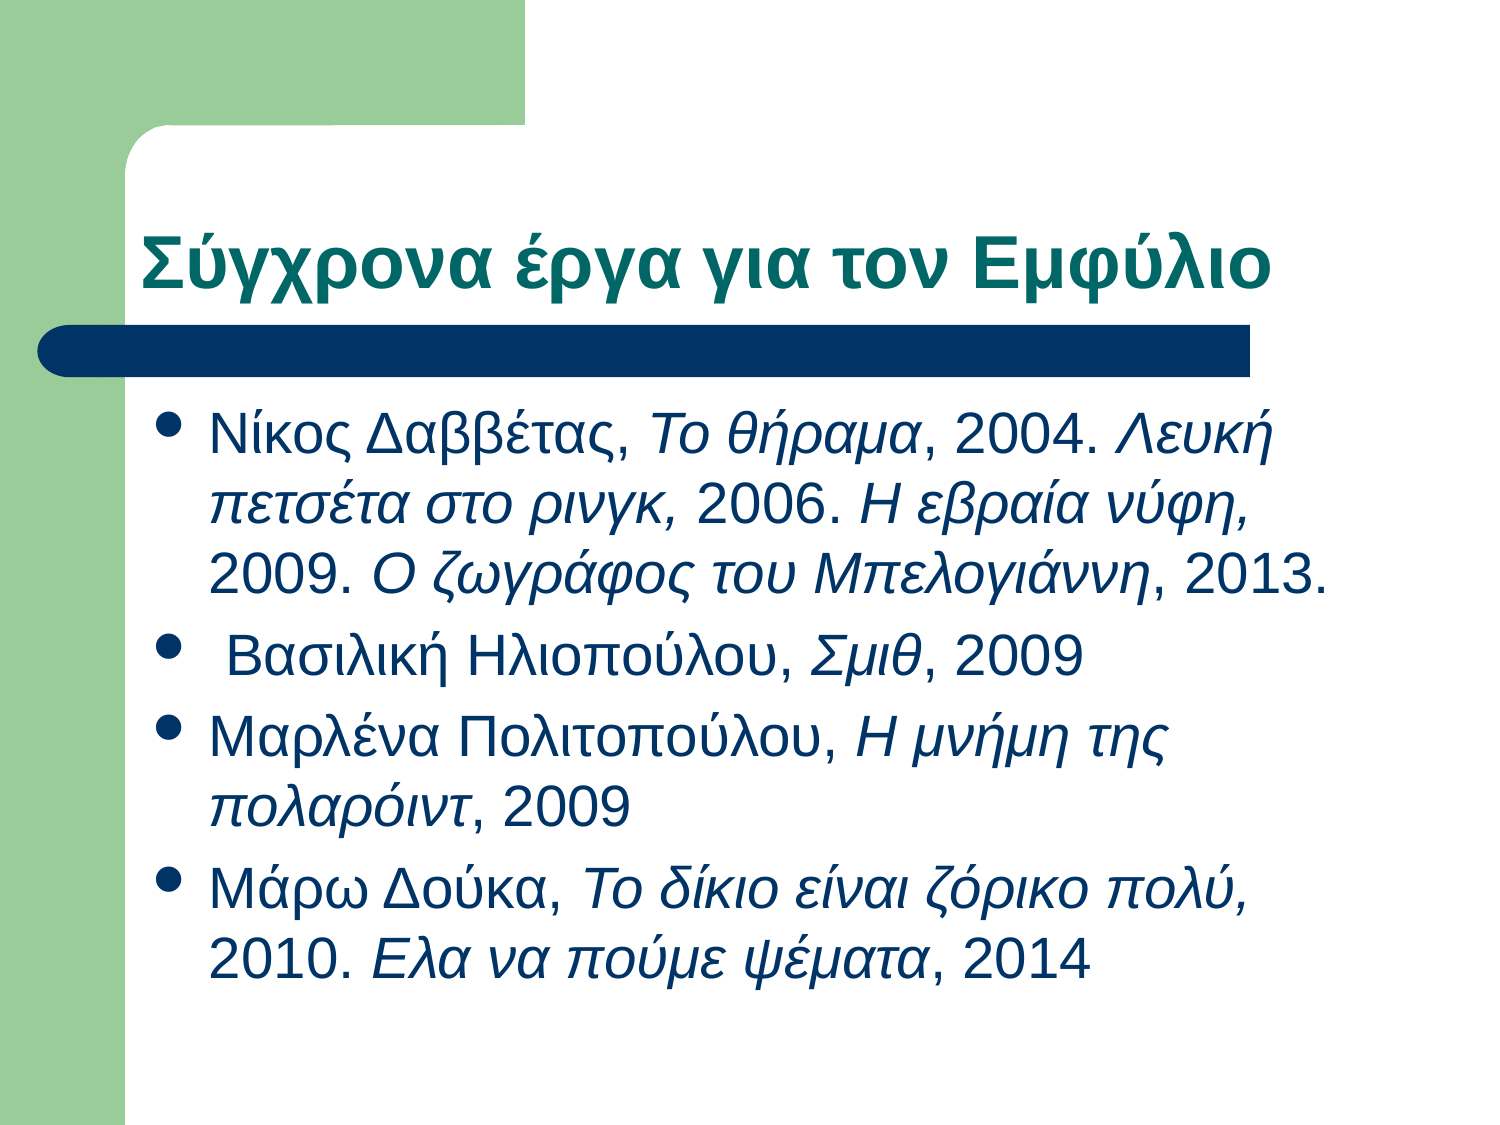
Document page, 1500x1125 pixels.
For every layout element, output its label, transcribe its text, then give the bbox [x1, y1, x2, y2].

list Νίκος Δαββέτας, Το θήραμα, 2004. Λευκή πετσέτα στο ρινγκ, 2006. Η εβραία νύφη, 2009. Ο ζωγράφος του Μπελογιάννη, 2013. Βασιλική Ηλιοπούλου, Σμιθ, 2009 Μαρλένα Πολιτοπούλου, Η μνήμη της πολαρόιντ, 2009 Μάρω Δούκα, Το δίκιο είναι ζόρικο πολύ, 2010. Ελα να πούμε ψέματα, 2014 [137, 387, 1400, 999]
title Σύγχρονα έργα για τον Εμφύλιο [124, 124, 1426, 313]
